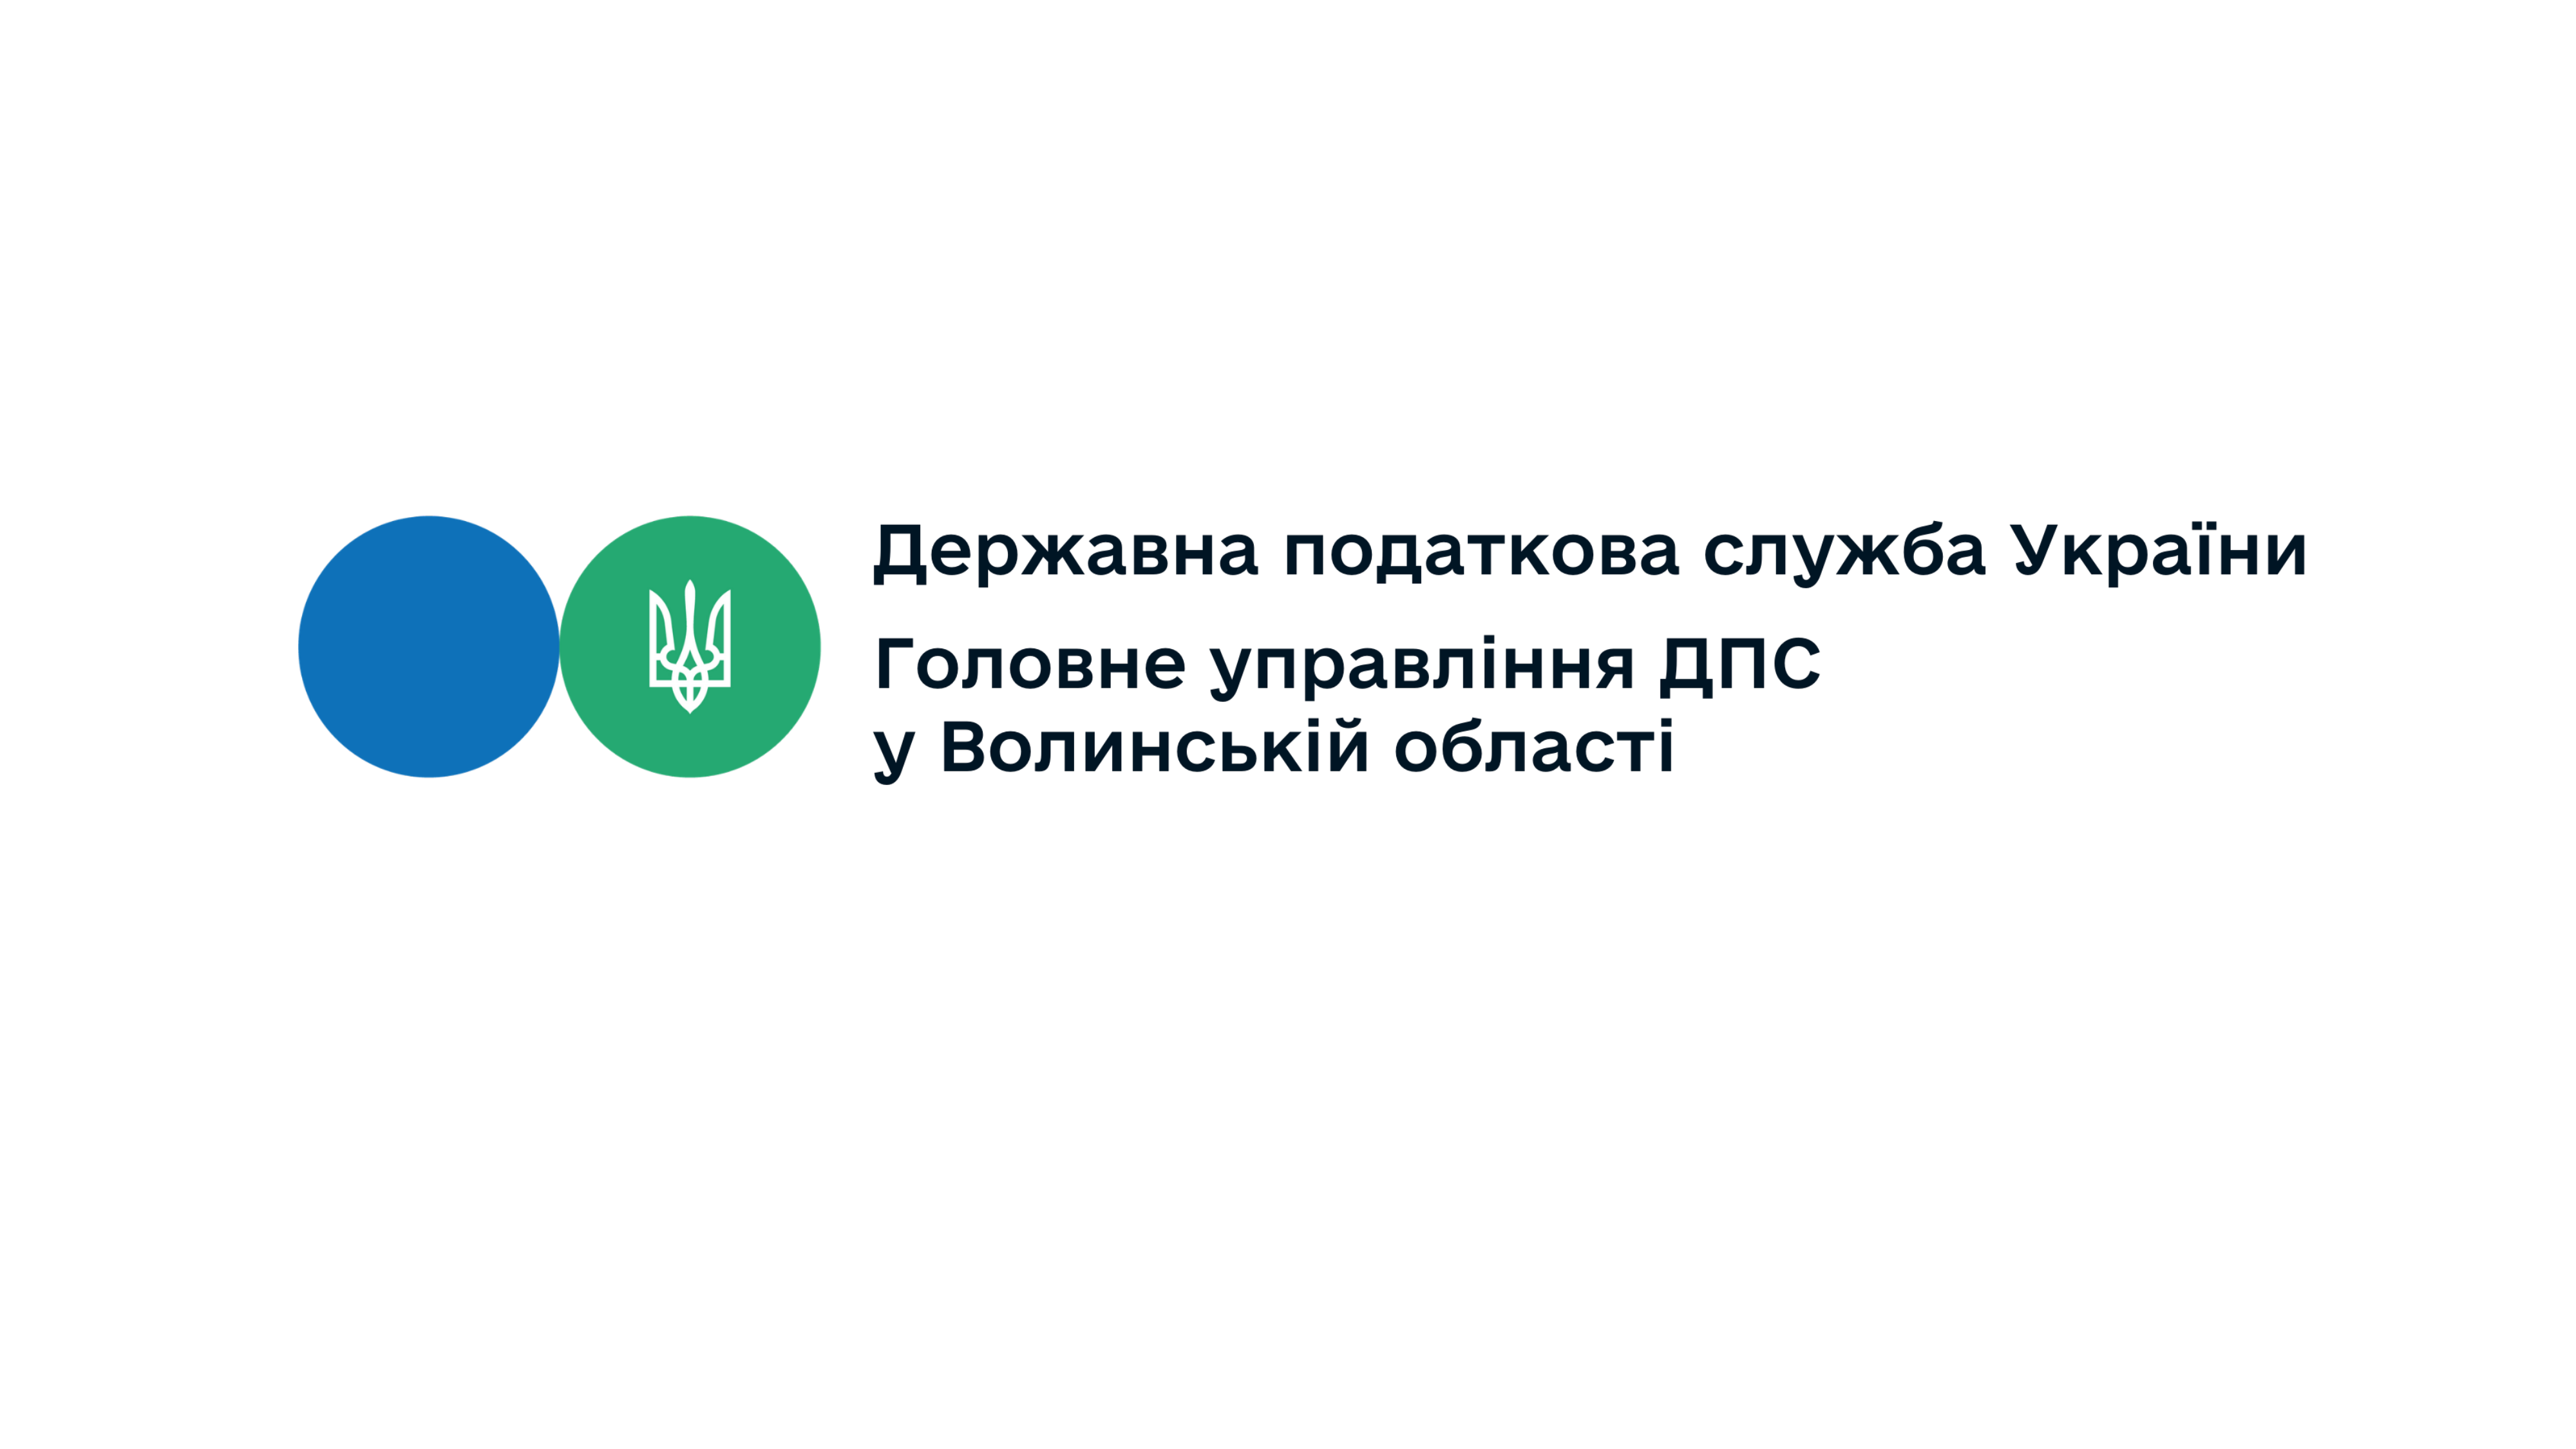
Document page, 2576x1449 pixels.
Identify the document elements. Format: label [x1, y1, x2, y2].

picture [293, 508, 2349, 790]
